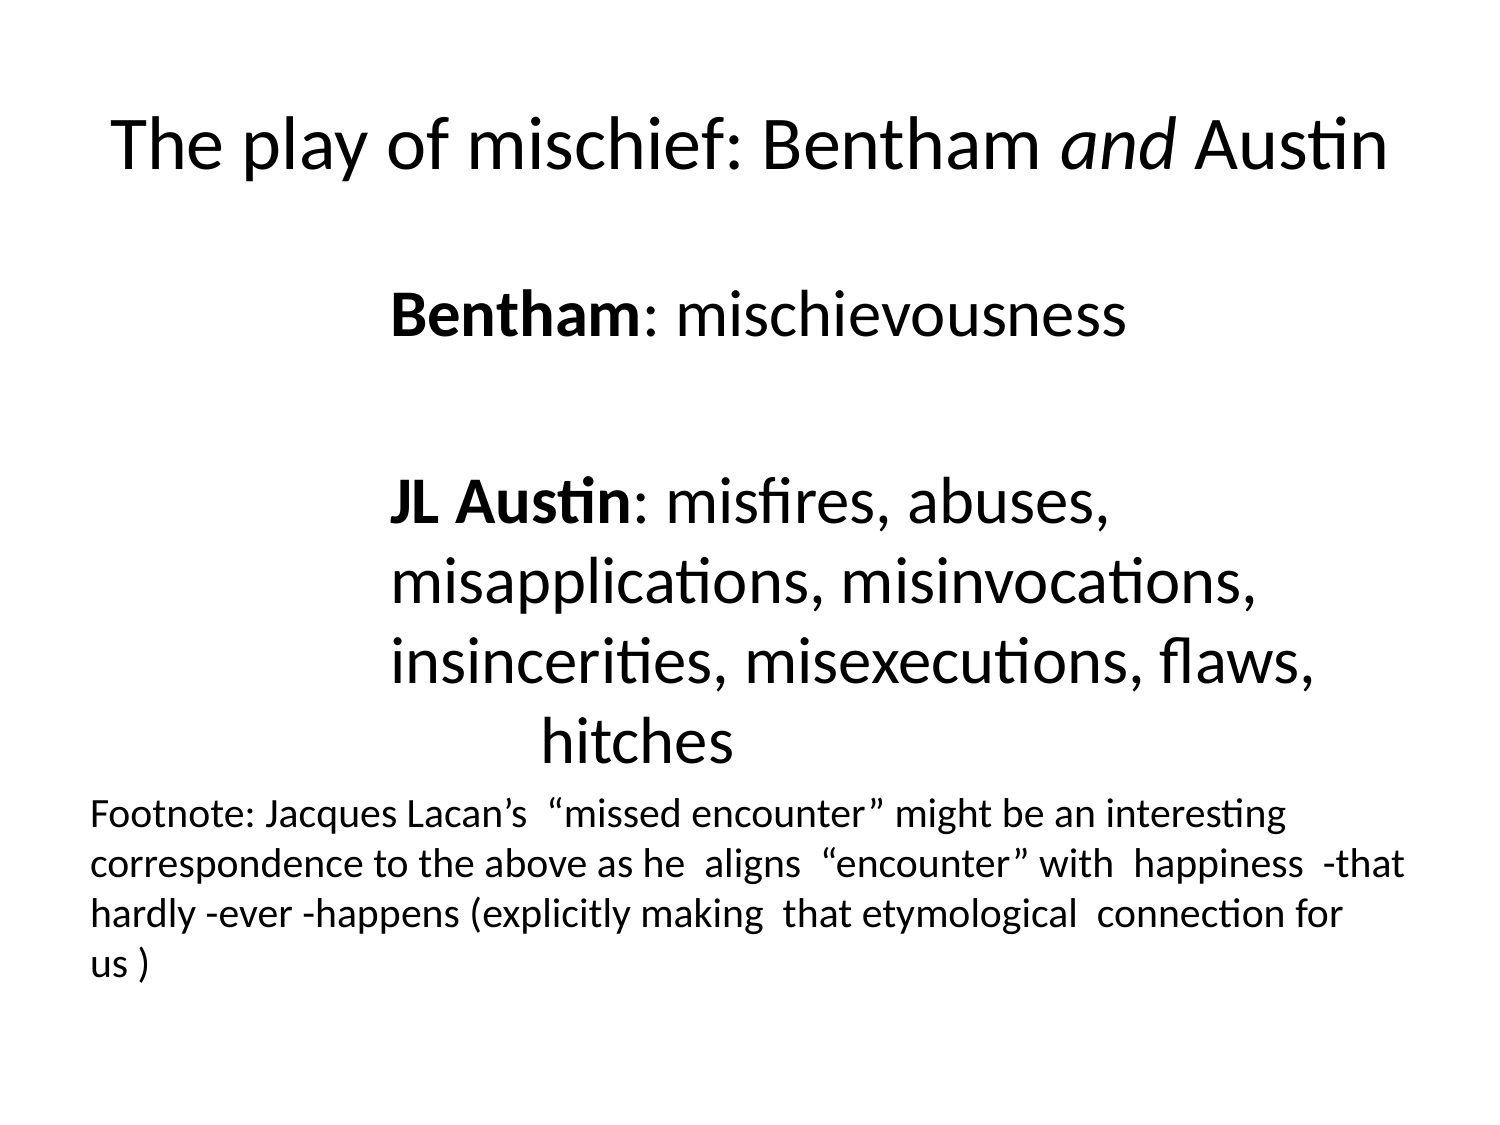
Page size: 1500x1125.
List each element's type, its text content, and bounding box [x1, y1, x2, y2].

list Bentham: mischievousness JL Austin: misfires, abuses, misapplications, misinvocations, insincerities, misexecutions, flaws, hitches Footnote: Jacques Lacan’s “missed encounter” might be an interesting correspondence to the above as he aligns “encounter” with happiness -that hardly -ever -happens (explicitly making that etymological connection for us ) [75, 262, 1425, 1005]
title The play of mischief: Bentham and Austin [75, 45, 1425, 233]
